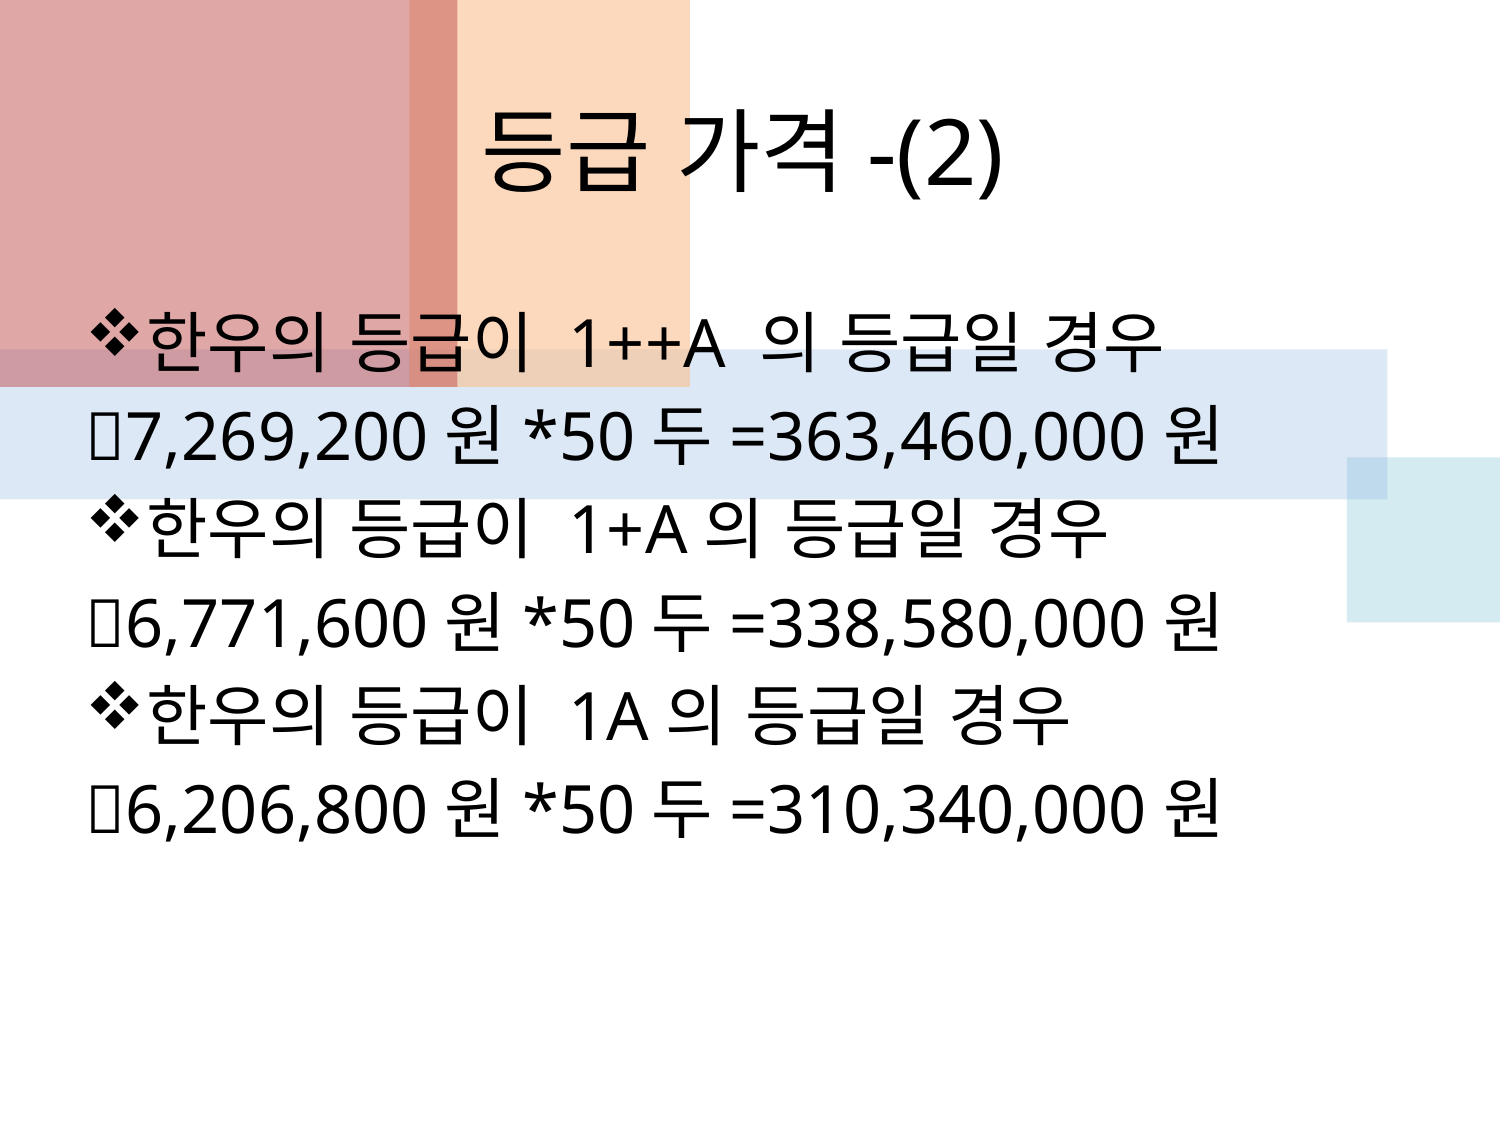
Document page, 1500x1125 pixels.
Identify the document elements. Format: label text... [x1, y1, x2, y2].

title 등급 가격-(2) [105, 58, 1381, 239]
subtitle 한우의 등급이 1++A 의 등급일 경우 7,269,200원*50두=363,460,000원 한우의 등급이 1+A의 등급일 경우 6,771,600원*50두=338,580,000원 한우의 등급이 1A의 등급일 경우 6,206,800원*50두=310,340,000원 [70, 292, 1418, 1055]
